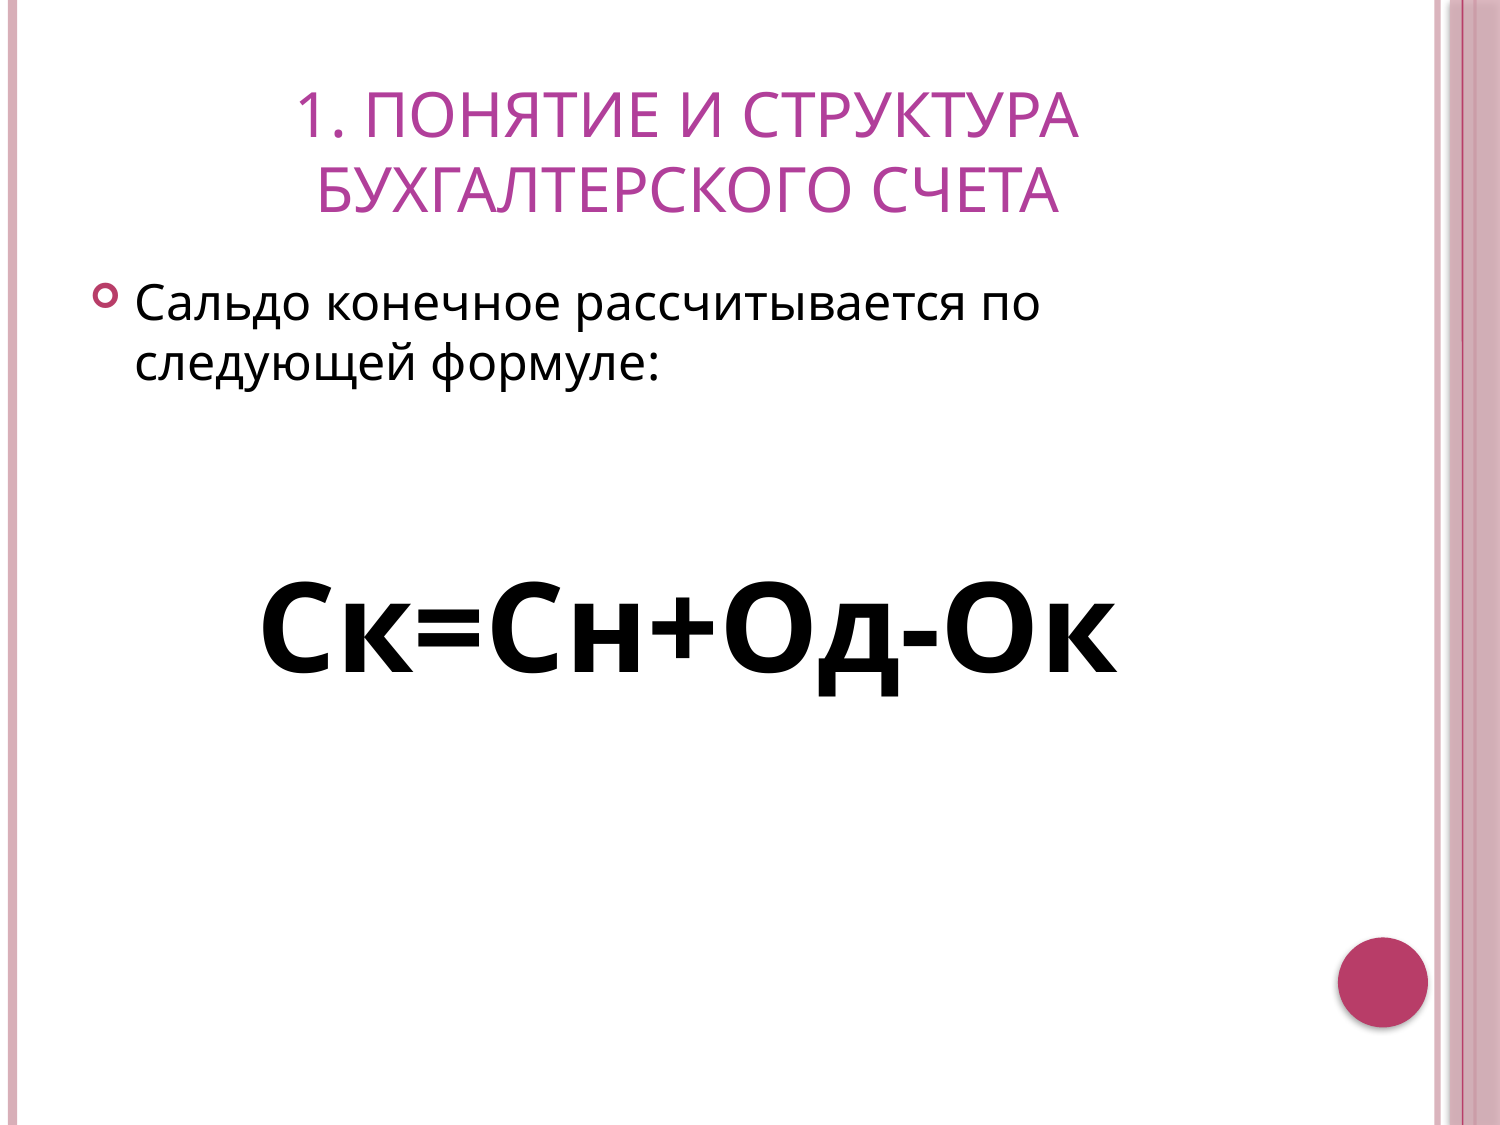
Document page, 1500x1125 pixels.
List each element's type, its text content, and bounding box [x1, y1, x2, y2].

list Сальдо конечное рассчитывается по следующей формуле: Ск=Сн+Од-Ок [75, 262, 1300, 1062]
title 1. Понятие и структура бухгалтерского счета [75, 45, 1300, 233]
